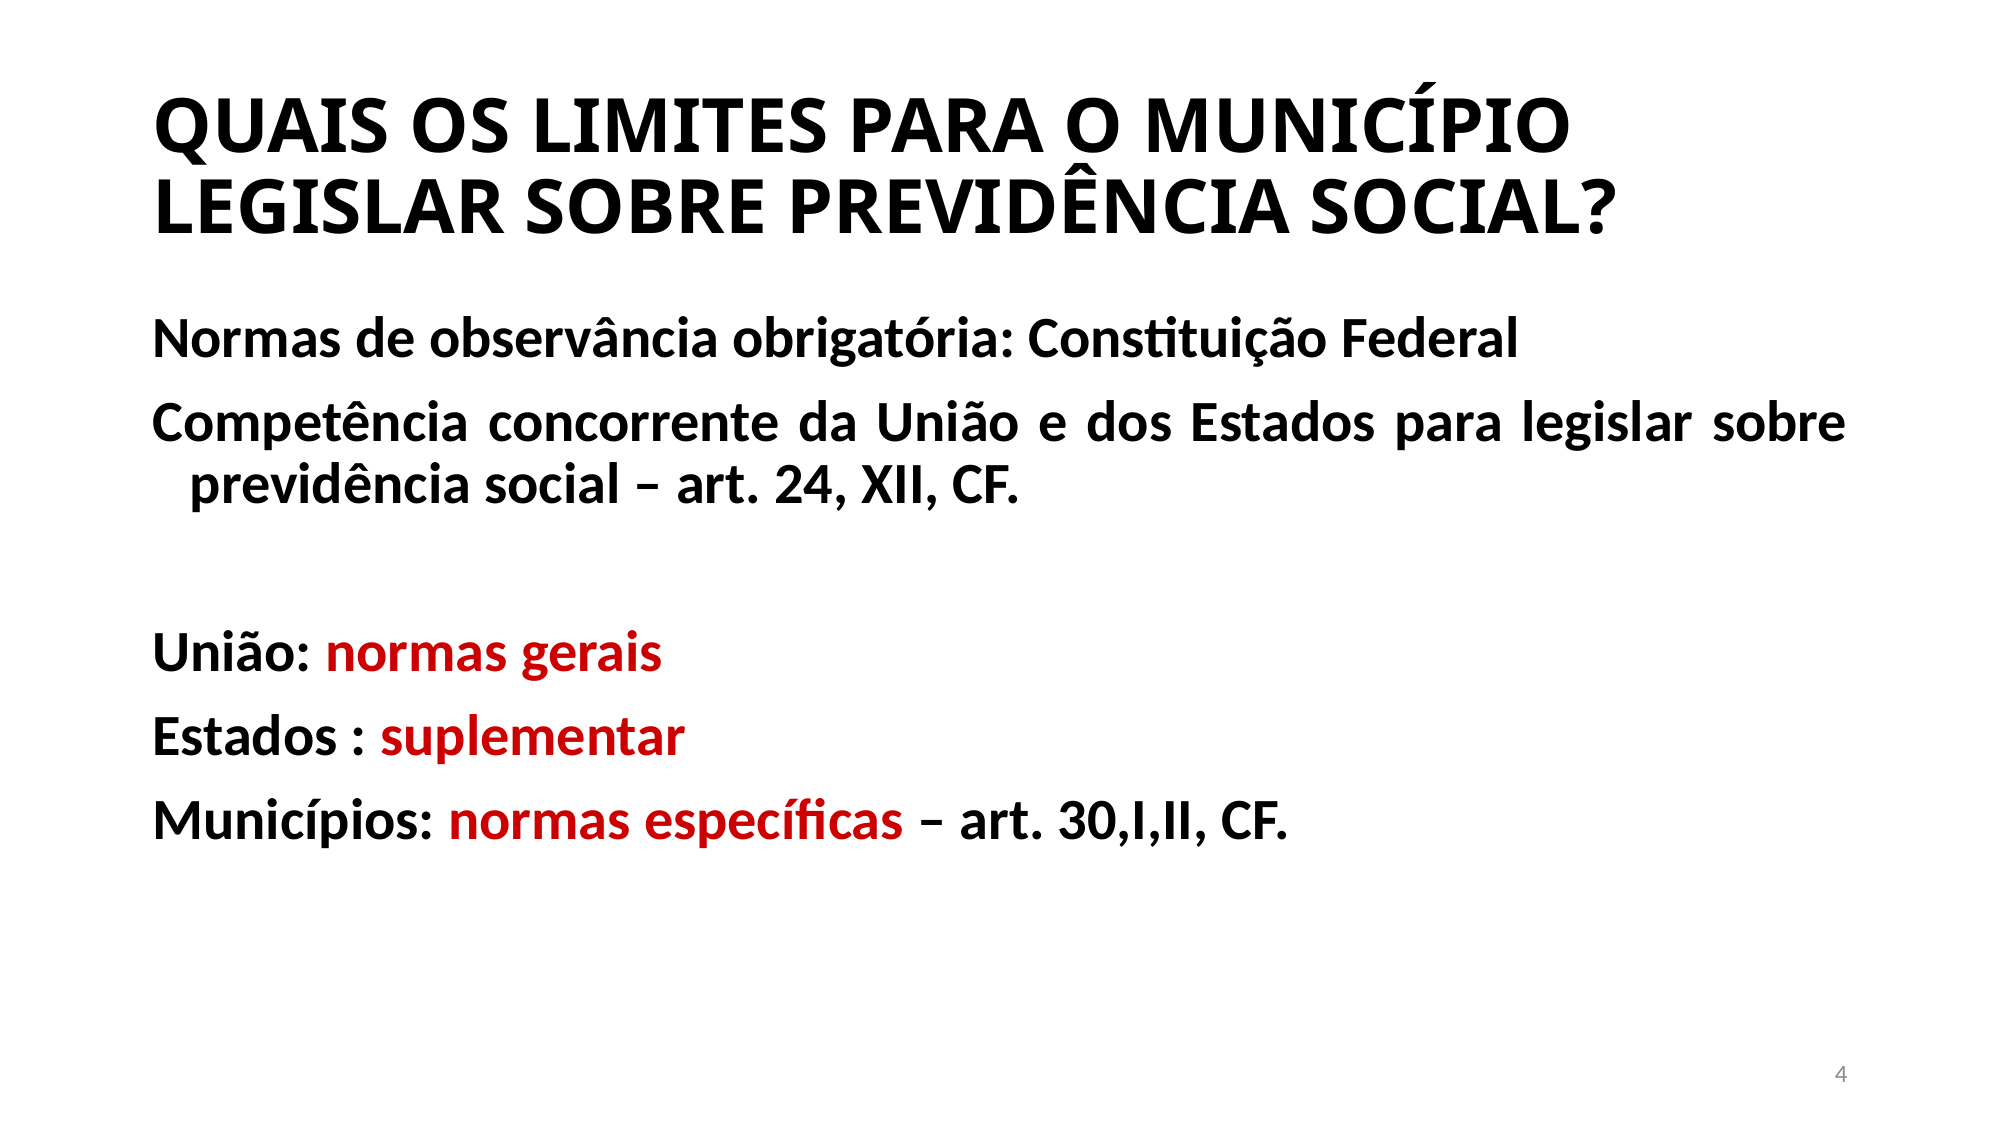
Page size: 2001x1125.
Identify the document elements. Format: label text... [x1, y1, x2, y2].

slide_number 4 [1412, 1042, 1863, 1103]
title QUAIS OS LIMITES PARA O MUNICÍPIO LEGISLAR SOBRE PREVIDÊNCIA SOCIAL? [137, 59, 1863, 278]
list Normas de observância obrigatória: Constituição Federal Competência concorrente da União e dos Estados para legislar sobre previdência social – art. 24, XII, CF. União: normas gerais Estados : suplementar Municípios: normas específicas – art. 30,I,II, CF. [137, 299, 1863, 1014]
